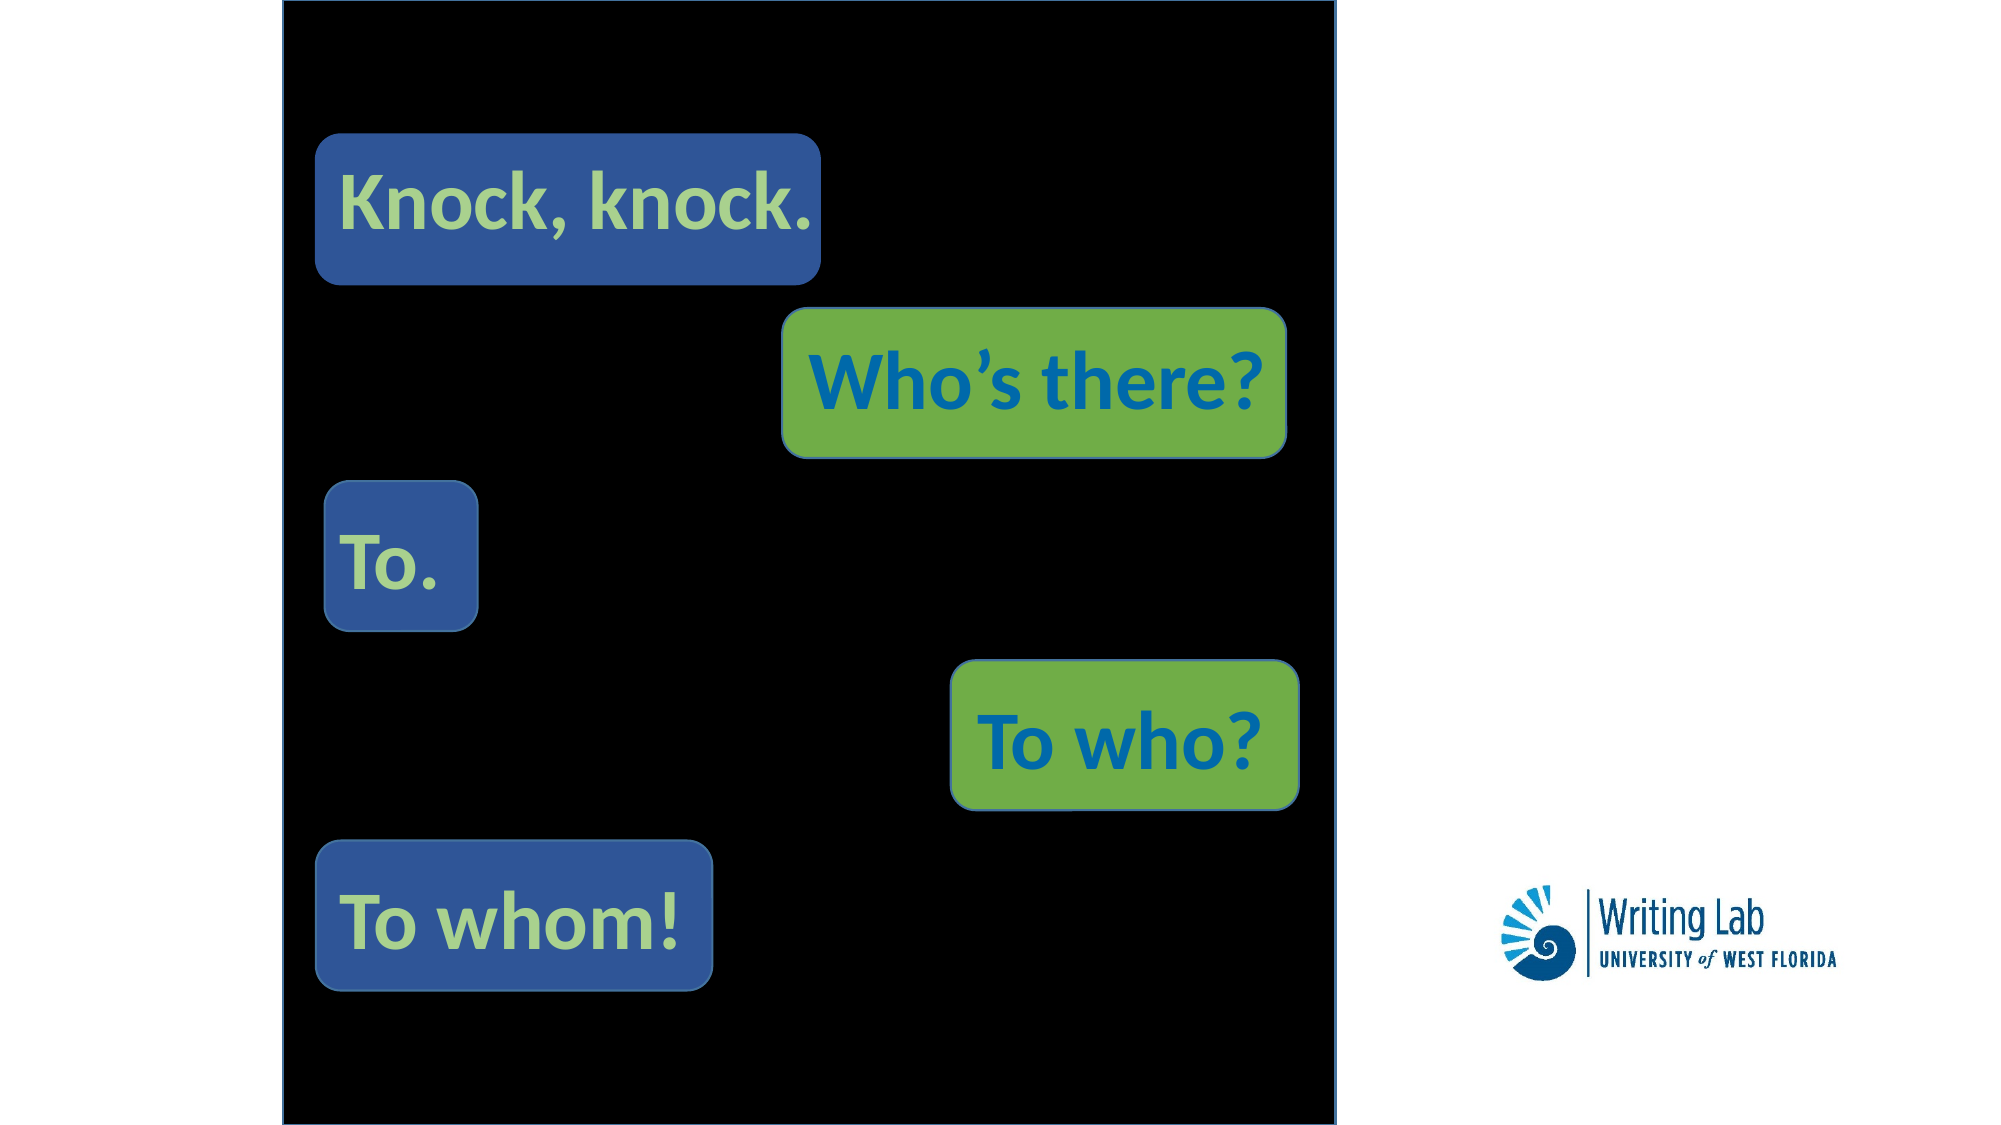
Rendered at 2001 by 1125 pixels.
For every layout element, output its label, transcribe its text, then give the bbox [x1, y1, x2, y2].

text_box [282, 0, 1337, 1125]
text_box [314, 845, 324, 986]
title Knock, knock. Who’s there? To. To who? To whom! [324, 112, 1287, 1013]
text_box [314, 139, 324, 280]
text_box [1287, 662, 1300, 808]
picture [1487, 853, 1863, 1014]
